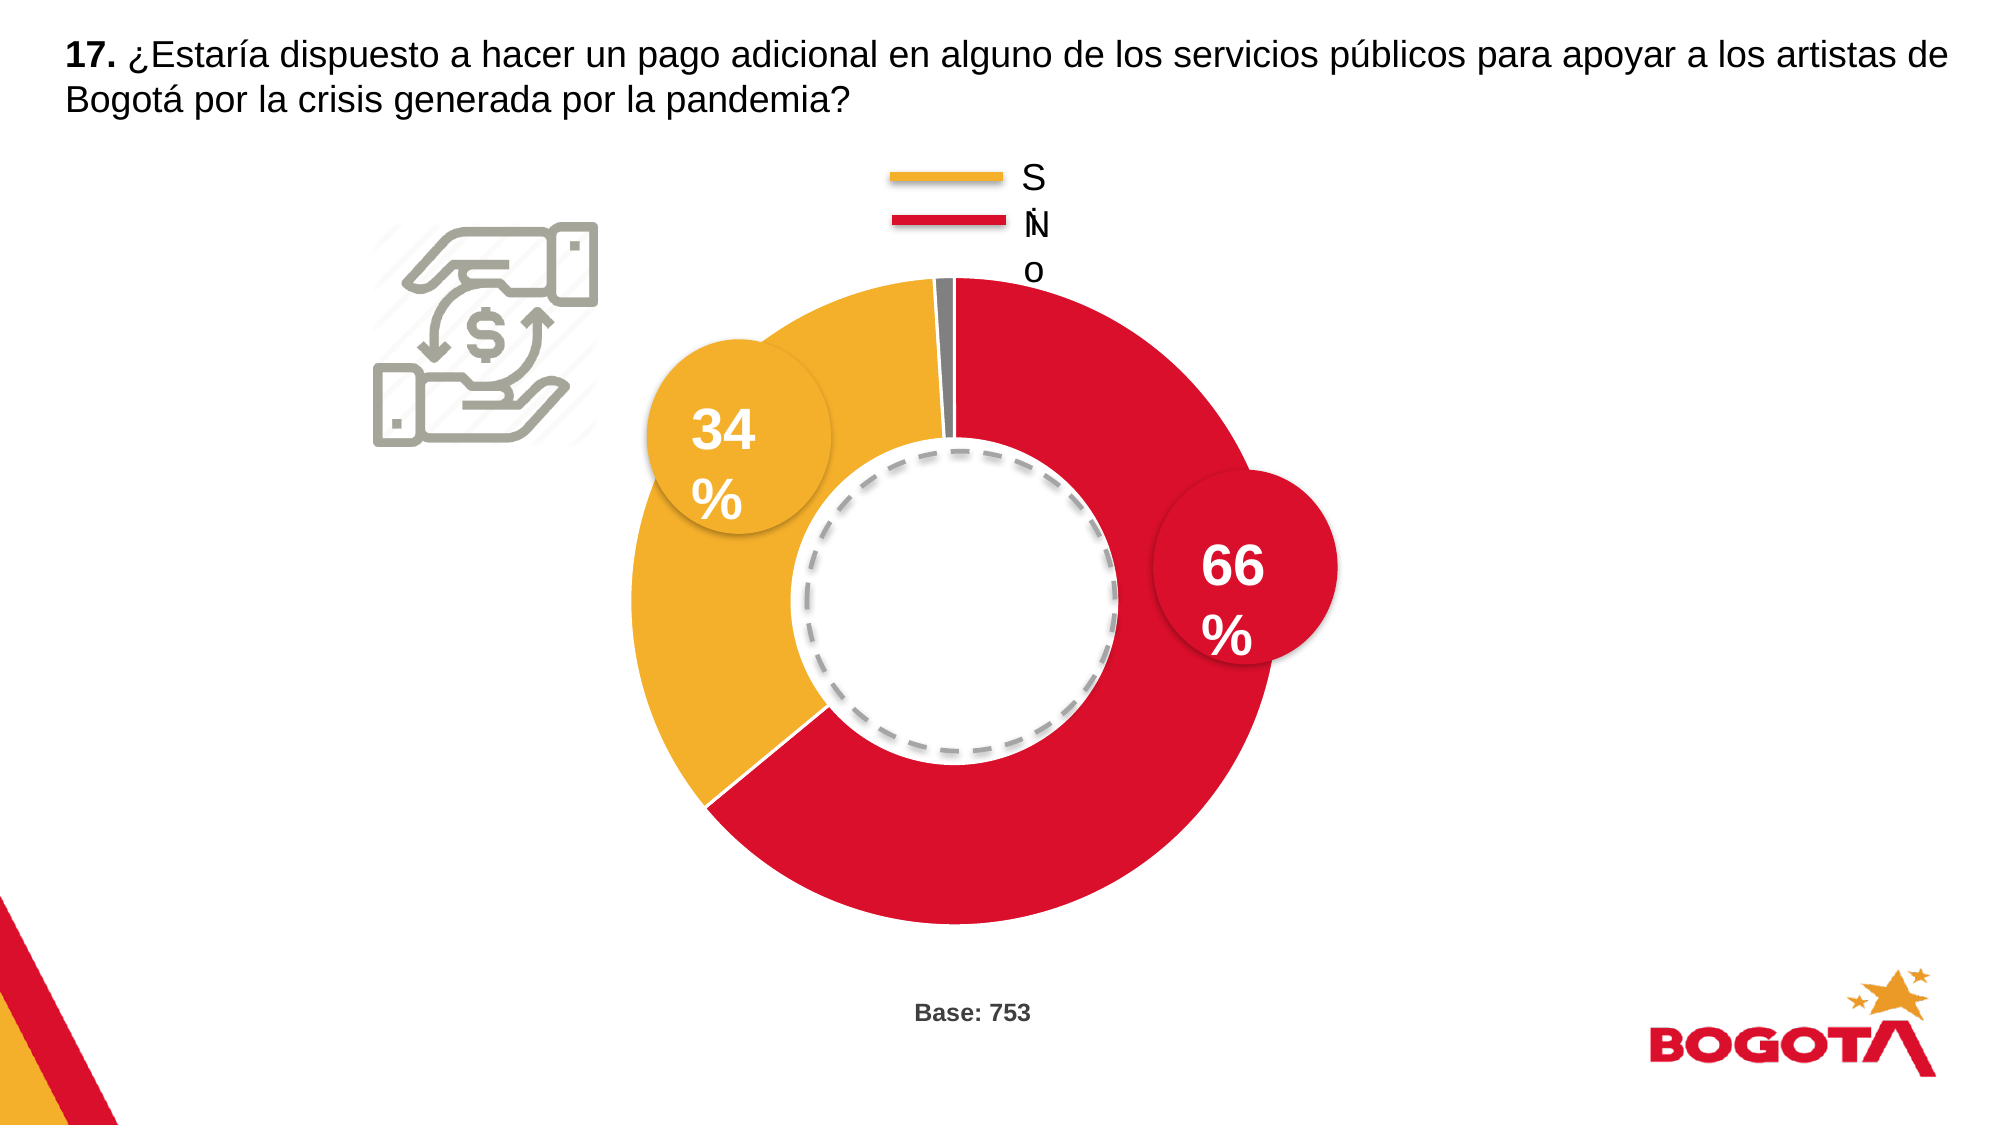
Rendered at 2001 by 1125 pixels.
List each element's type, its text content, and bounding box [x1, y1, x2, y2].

chart [463, 262, 1446, 940]
text_box 17. ¿Estaría dispuesto a hacer un pago adicional en alguno de los servicios públicos para apoyar a los artistas de Bogotá por la crisis generada por la pandemia? [49, 22, 1965, 128]
text_box Base: 753 [851, 993, 1047, 1034]
picture [0, 0, 2000, 1125]
text_box Si [1005, 145, 1063, 251]
text_box No [1008, 192, 1084, 261]
